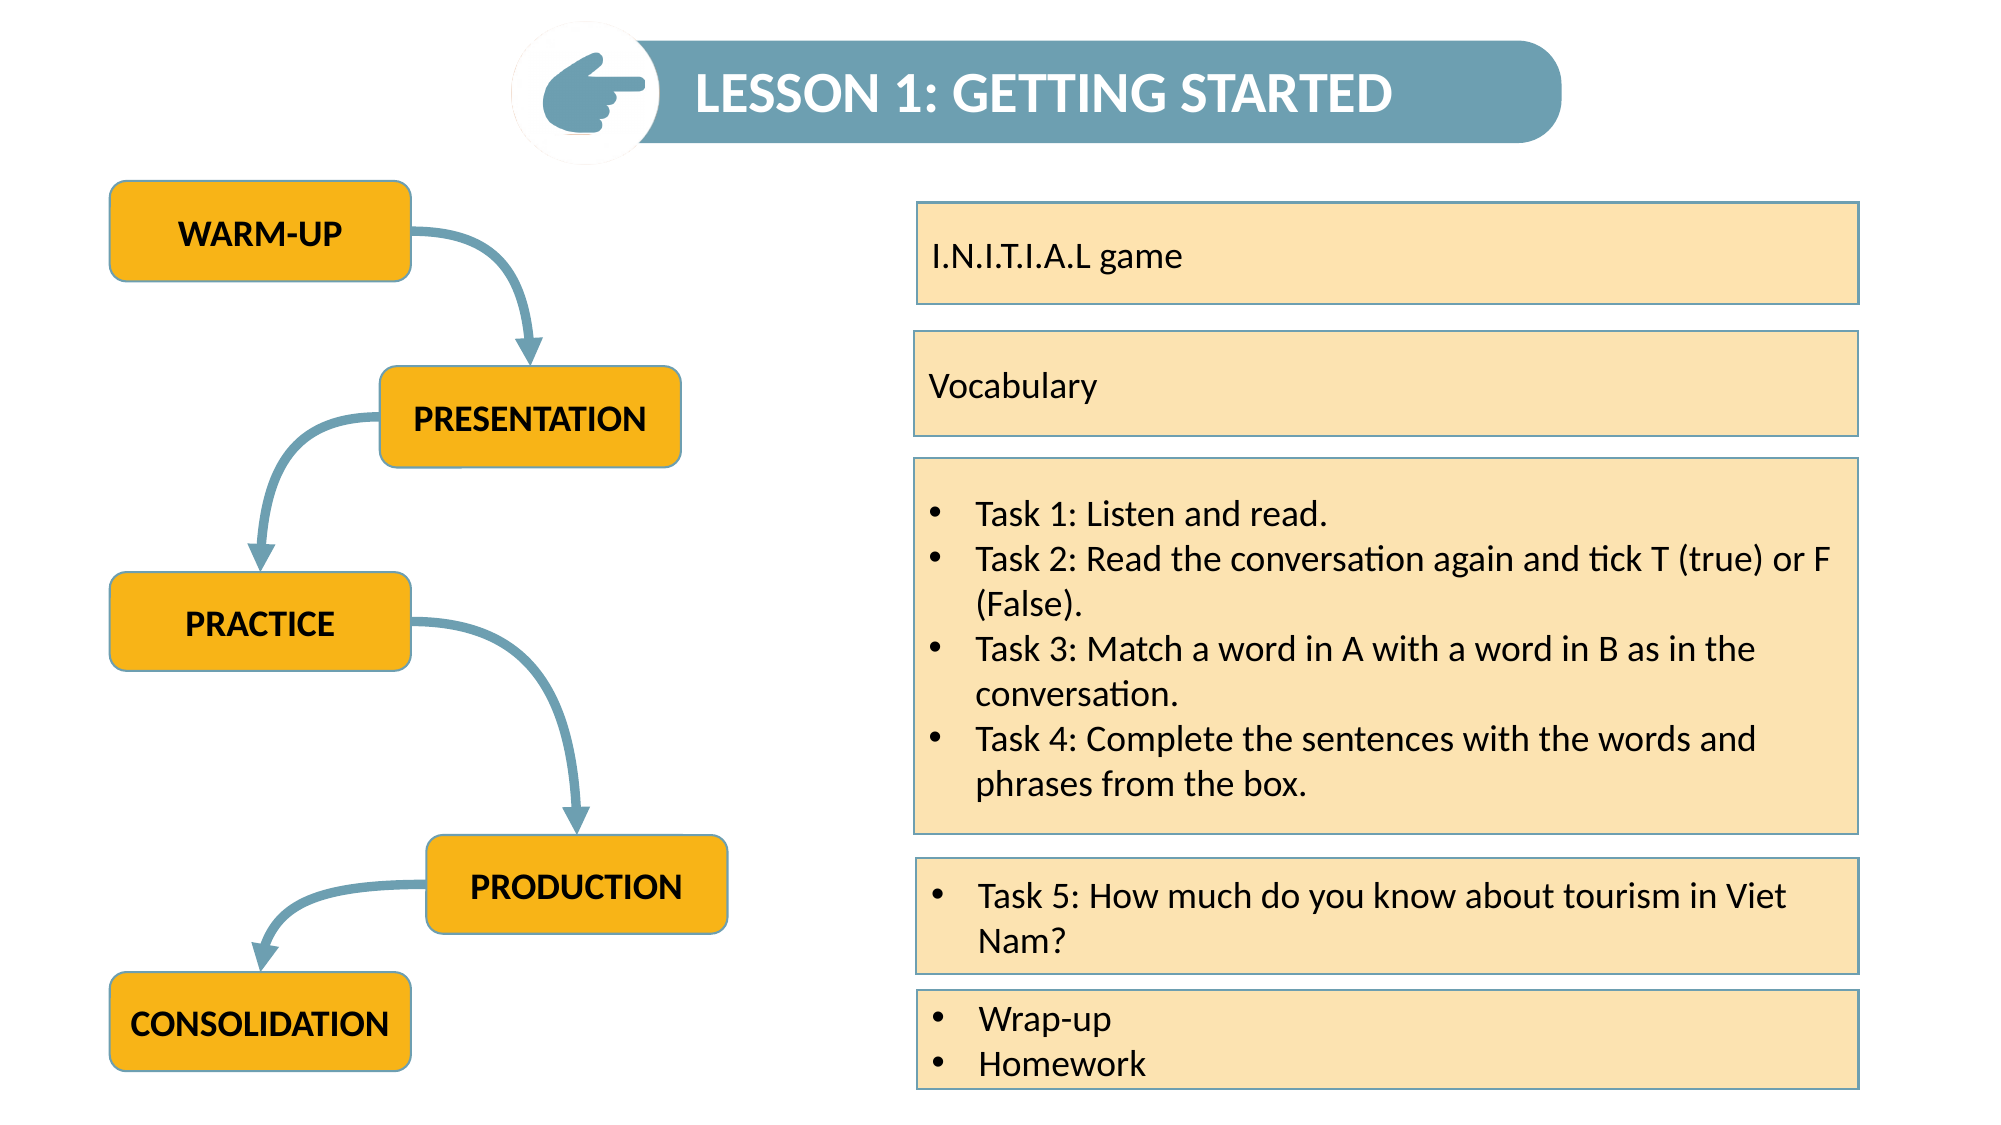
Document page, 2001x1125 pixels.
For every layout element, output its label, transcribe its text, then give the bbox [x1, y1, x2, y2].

text_box I.N.I.T.I.A.L game [916, 201, 1860, 305]
text_box [652, 834, 916, 974]
text_box PRODUCTION [425, 833, 729, 935]
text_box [260, 884, 427, 973]
text_box PRACTICE [108, 571, 412, 672]
text_box Task 5: How much do you know about tourism in Viet Nam? [915, 857, 1860, 975]
text_box [749, 287, 1105, 427]
text_box CONSOLIDATION [108, 971, 412, 1073]
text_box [410, 621, 577, 836]
text_box WARM-UP [108, 179, 412, 283]
text_box Task 1: Listen and read. Task 2: Read the conversation again and tick T (true) or F (False). Task 3: Match a word in A with a word in B as in the conversation. Task 4: Complete the sentences with the words and phrases from the box. [913, 457, 1859, 835]
text_box LESSON 1: GETTING STARTED [785, 145, 1376, 150]
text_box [505, 15, 668, 171]
text_box PRESENTATION [378, 365, 682, 469]
text_box Wrap-up Homework [916, 989, 1860, 1090]
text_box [260, 416, 380, 572]
text_box LESSON 1: GETTING STARTED [680, 46, 1455, 132]
text_box Vocabulary [913, 330, 1859, 437]
text_box [668, 39, 1563, 145]
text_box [410, 231, 531, 367]
